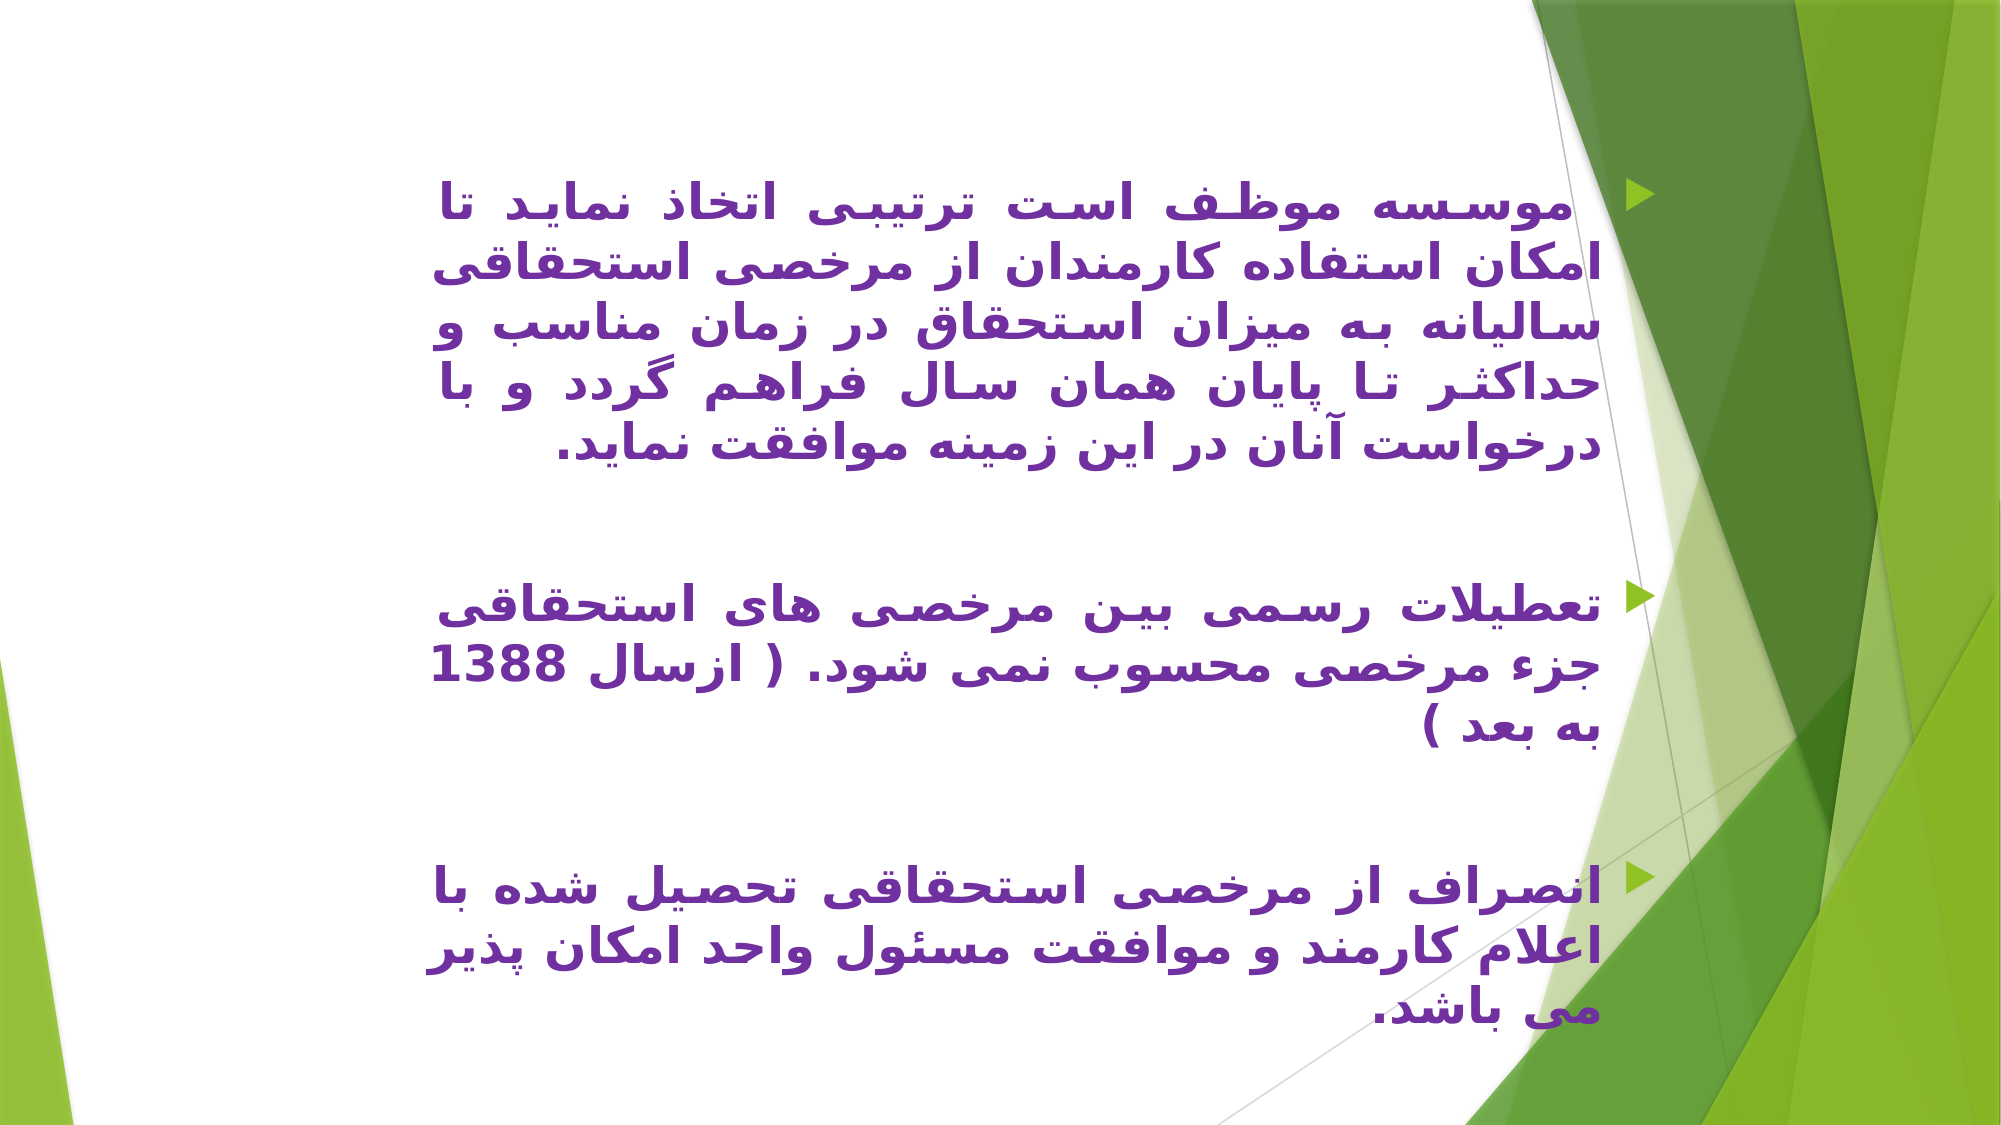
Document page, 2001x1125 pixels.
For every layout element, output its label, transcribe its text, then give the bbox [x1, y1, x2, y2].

list موسسه موظف است ترتیبی اتخاذ نماید تا امکان استفاده کارمندان از مرخصی استحقاقی سالیانه به میزان استحقاق در زمان مناسب و حداکثر تا پایان همان سال فراهم گردد و با درخواست آنان در این زمینه موافقت نماید. تعطیلات رسمی بین مرخصی های استحقاقی جزء مرخصی محسوب نمی شود. ( ازسال 1388 به بعد ) انصراف از مرخصی استحقاقی تحصیل شده با اعلام کارمند و موافقت مسئول واحد امکان پذیر می باشد. [412, 162, 1675, 1075]
